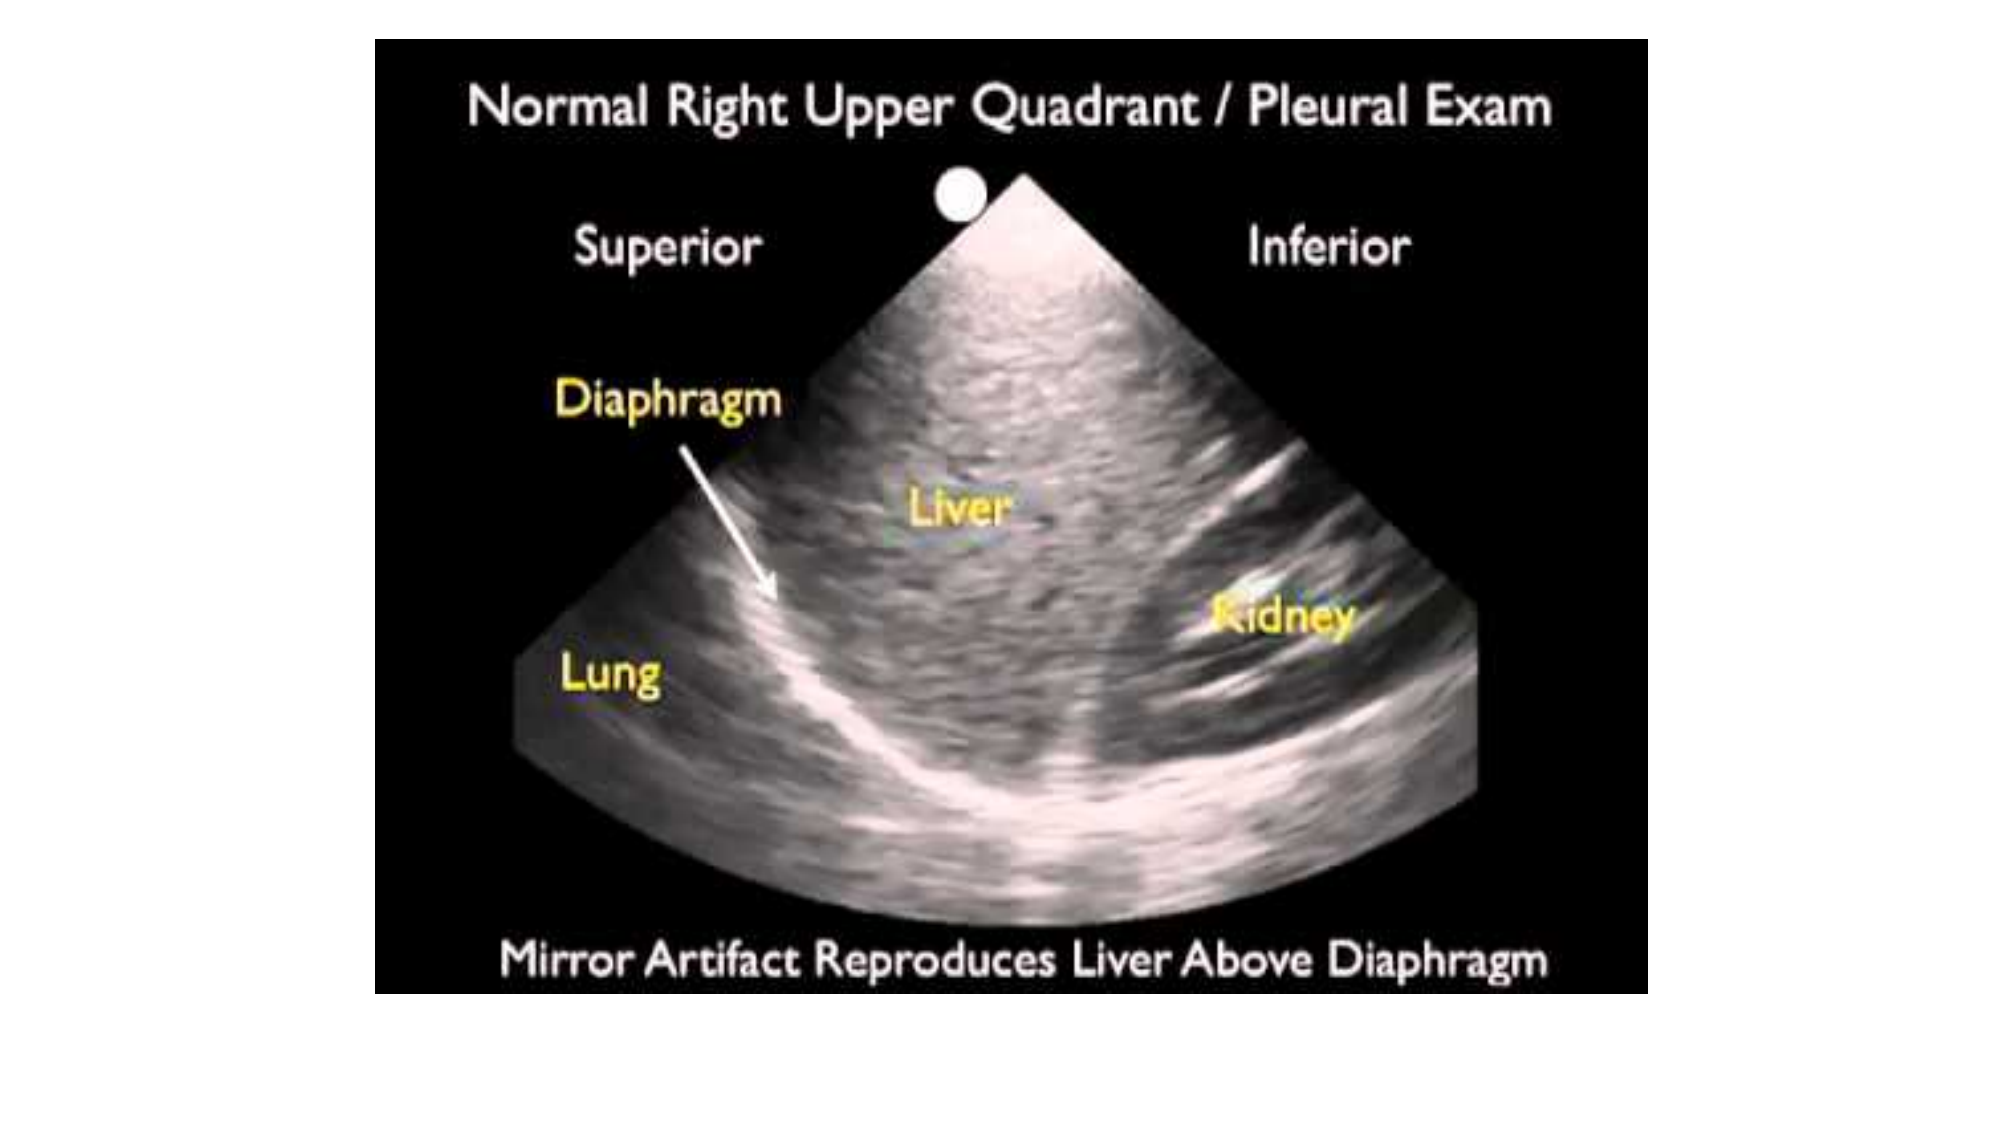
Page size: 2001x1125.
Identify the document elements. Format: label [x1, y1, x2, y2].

list [374, 39, 1648, 994]
